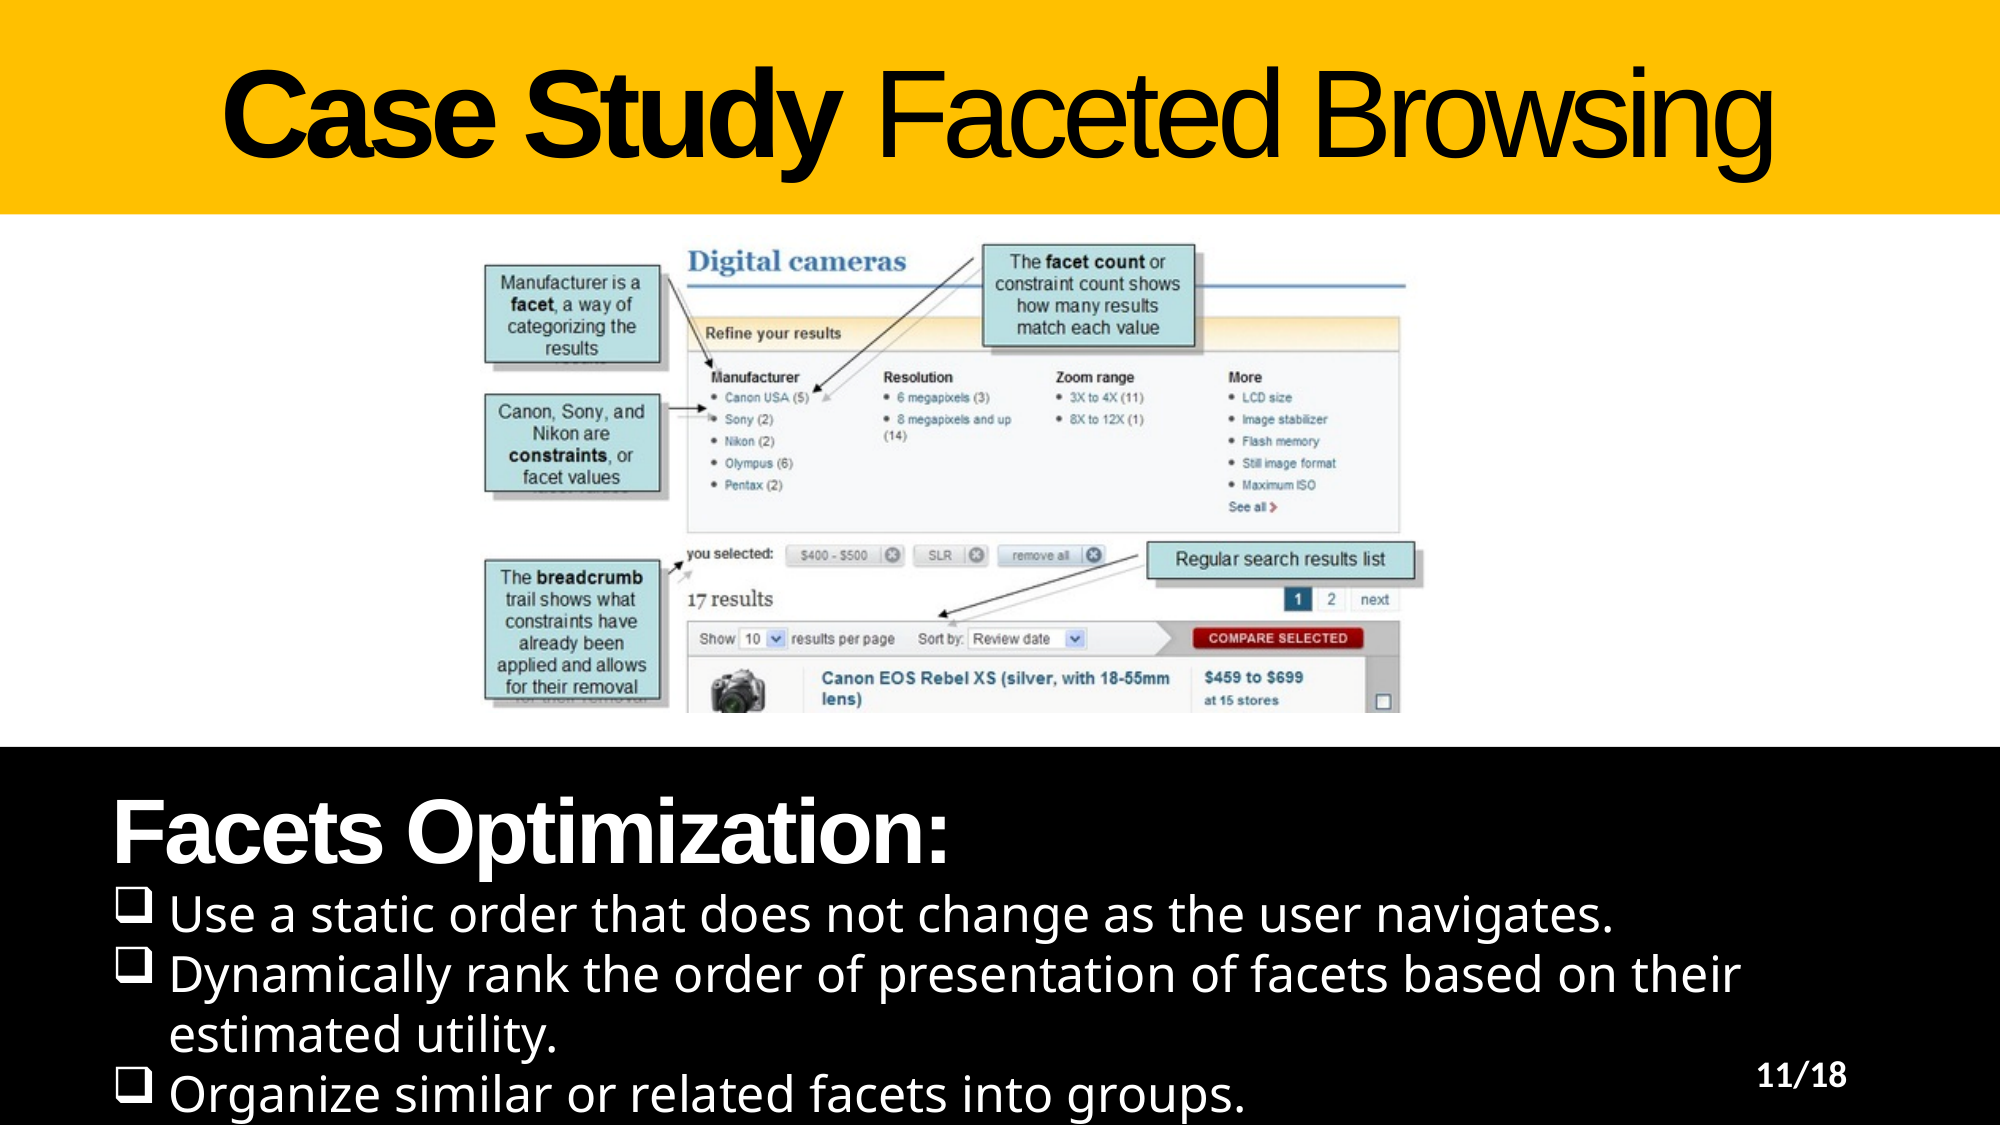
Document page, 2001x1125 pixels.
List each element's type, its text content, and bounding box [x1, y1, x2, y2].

slide_number 11/18 [1412, 1042, 1863, 1103]
picture [479, 235, 1430, 713]
text_box [0, 746, 2000, 1125]
text_box Facets Optimization: Use a static order that does not change as the user navigates. Dynamically rank the order of presentation of facets based on their estimated utility. Organize similar or related facets into groups. [97, 764, 1935, 1125]
text_box Case Study Faceted Browsing [0, 0, 2000, 216]
